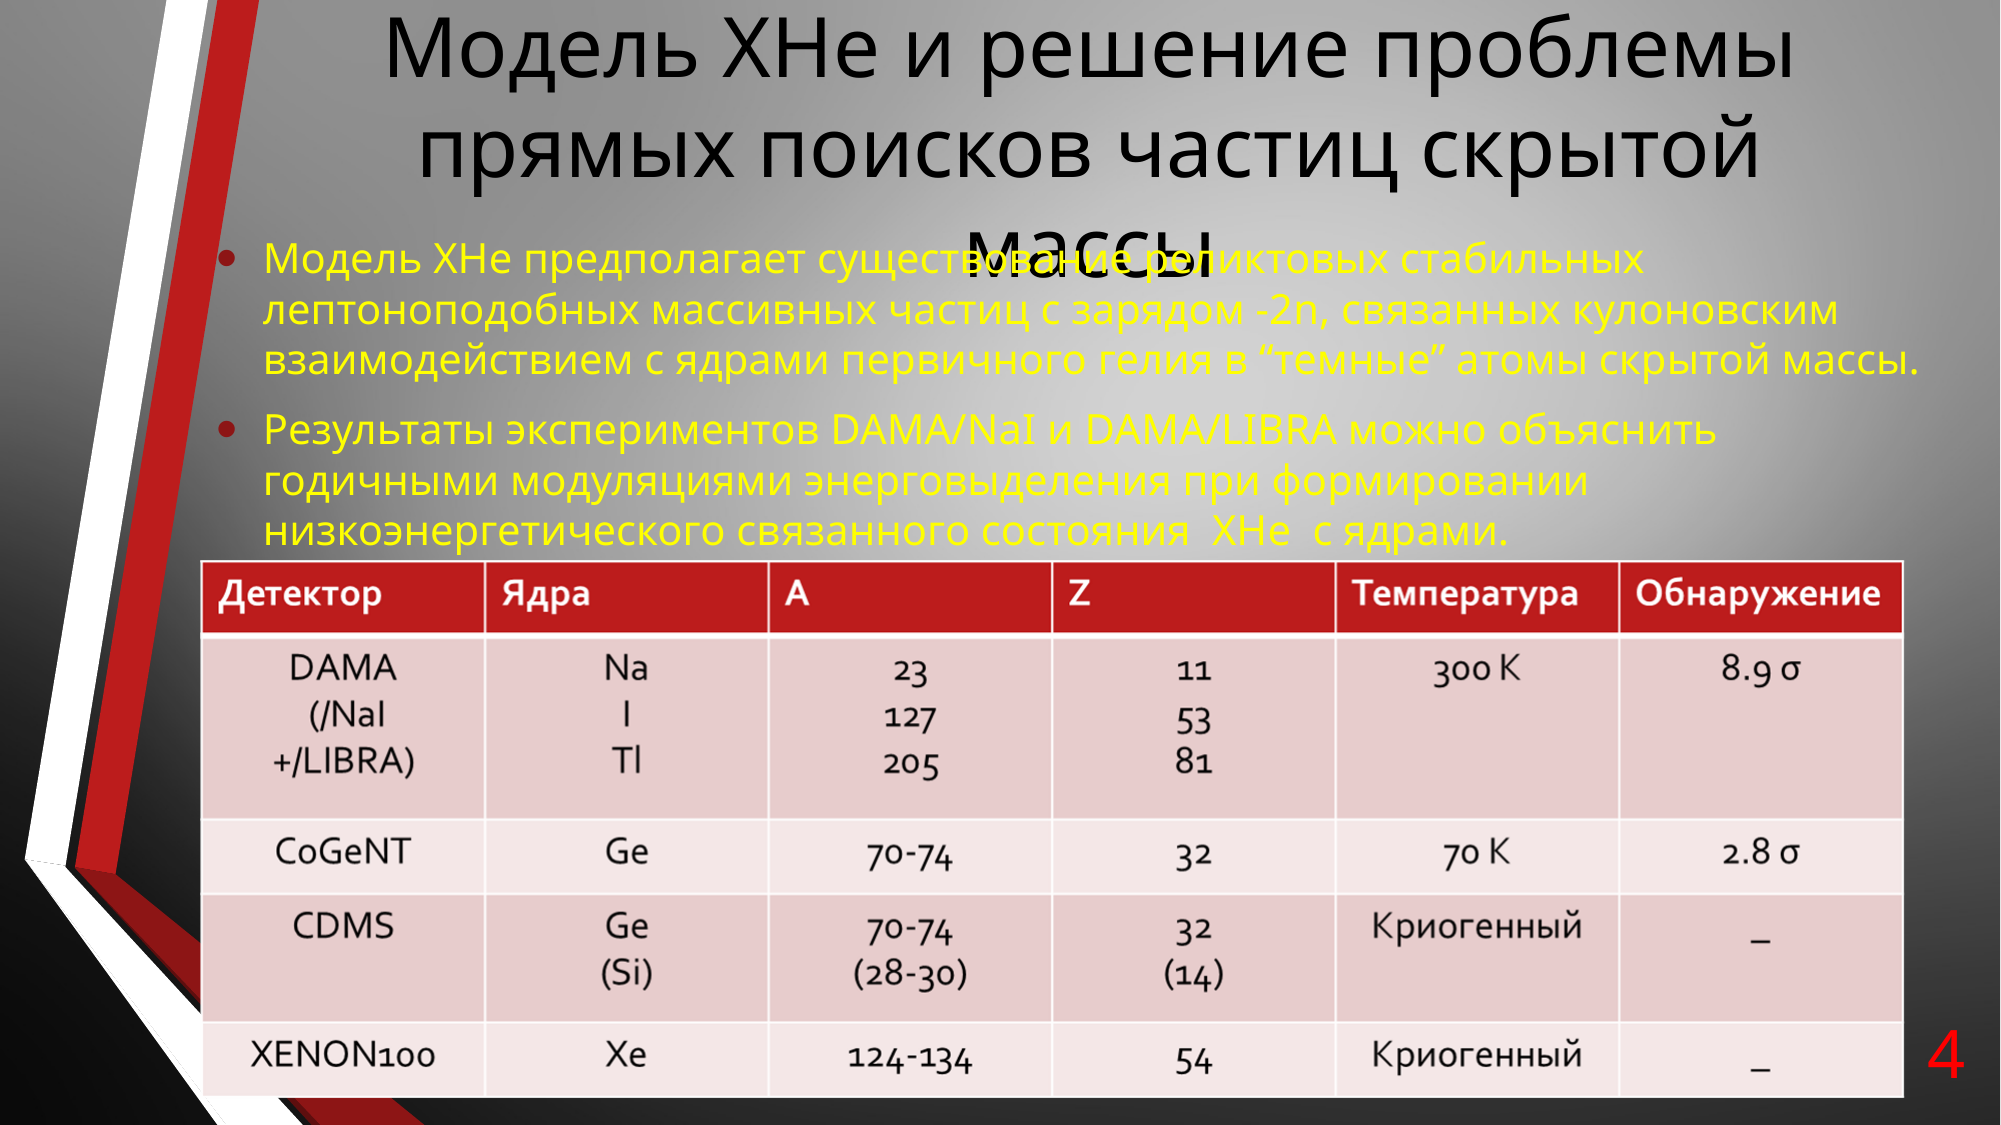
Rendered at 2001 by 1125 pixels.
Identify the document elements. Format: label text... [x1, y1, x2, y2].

picture [200, 556, 1908, 1101]
text_box 4 [1912, 1004, 1981, 1100]
list Модель XHe предполагает существование реликтовых стабильных лептоноподобных массивных частиц с зарядом -2n, связанных кулоновским взаимодействием с ядрами первичного гелия в “темные” атомы скрытой массы. Результаты экспериментов DAMA/NaI и DAMA/LIBRA можно объяснить годичными модуляциями энерговыделения при формировании низкоэнергетического связанного состояния XHe с ядрами. [200, 150, 1980, 718]
title Модель XHe и решение проблемы прямых поисков частиц скрытой массы [268, 0, 1912, 150]
